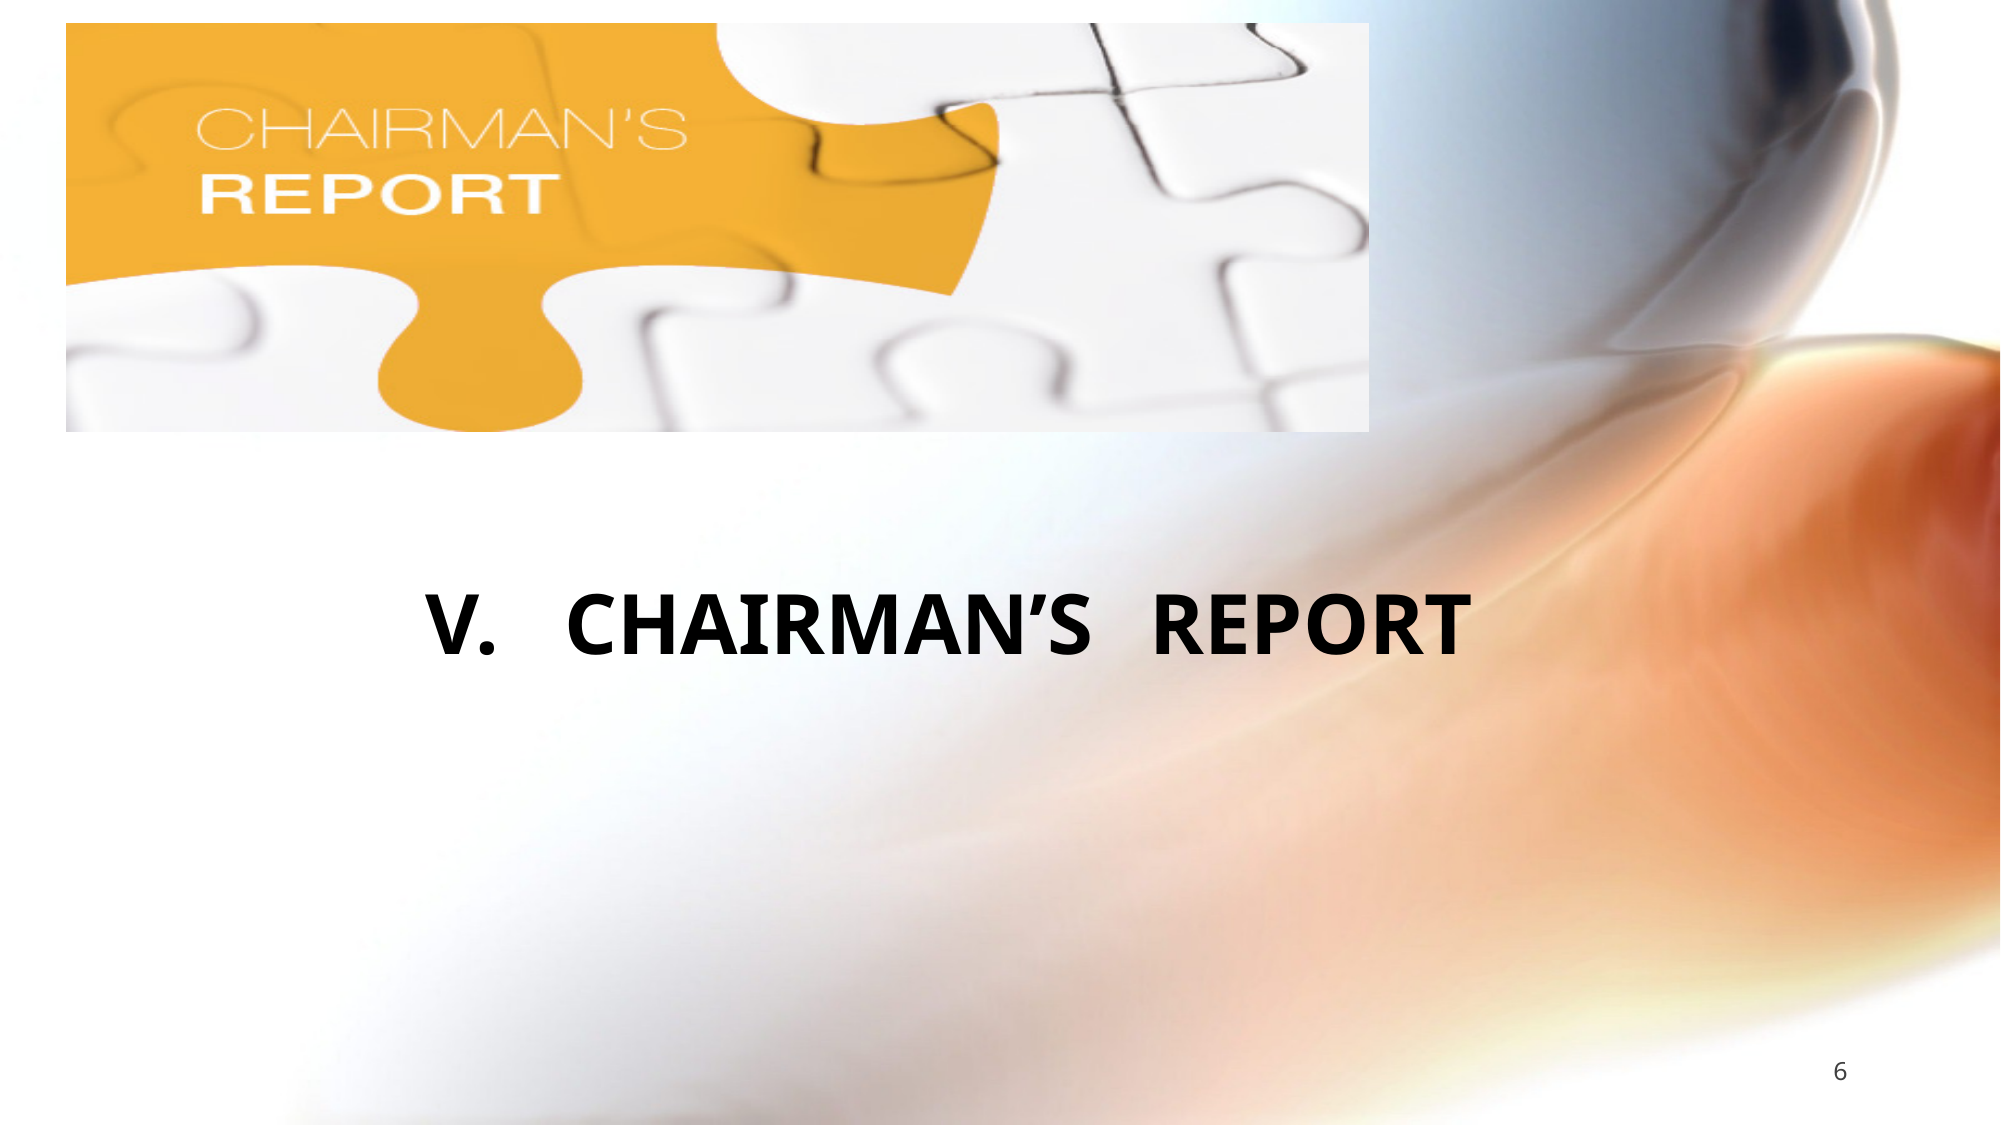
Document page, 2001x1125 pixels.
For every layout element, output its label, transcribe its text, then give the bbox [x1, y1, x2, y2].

title [324, 474, 1795, 663]
picture [0, 0, 2001, 1125]
slide_number 6 [1325, 1042, 1863, 1103]
text_box V. CHAIRMAN’S REPORT [198, 527, 1699, 716]
